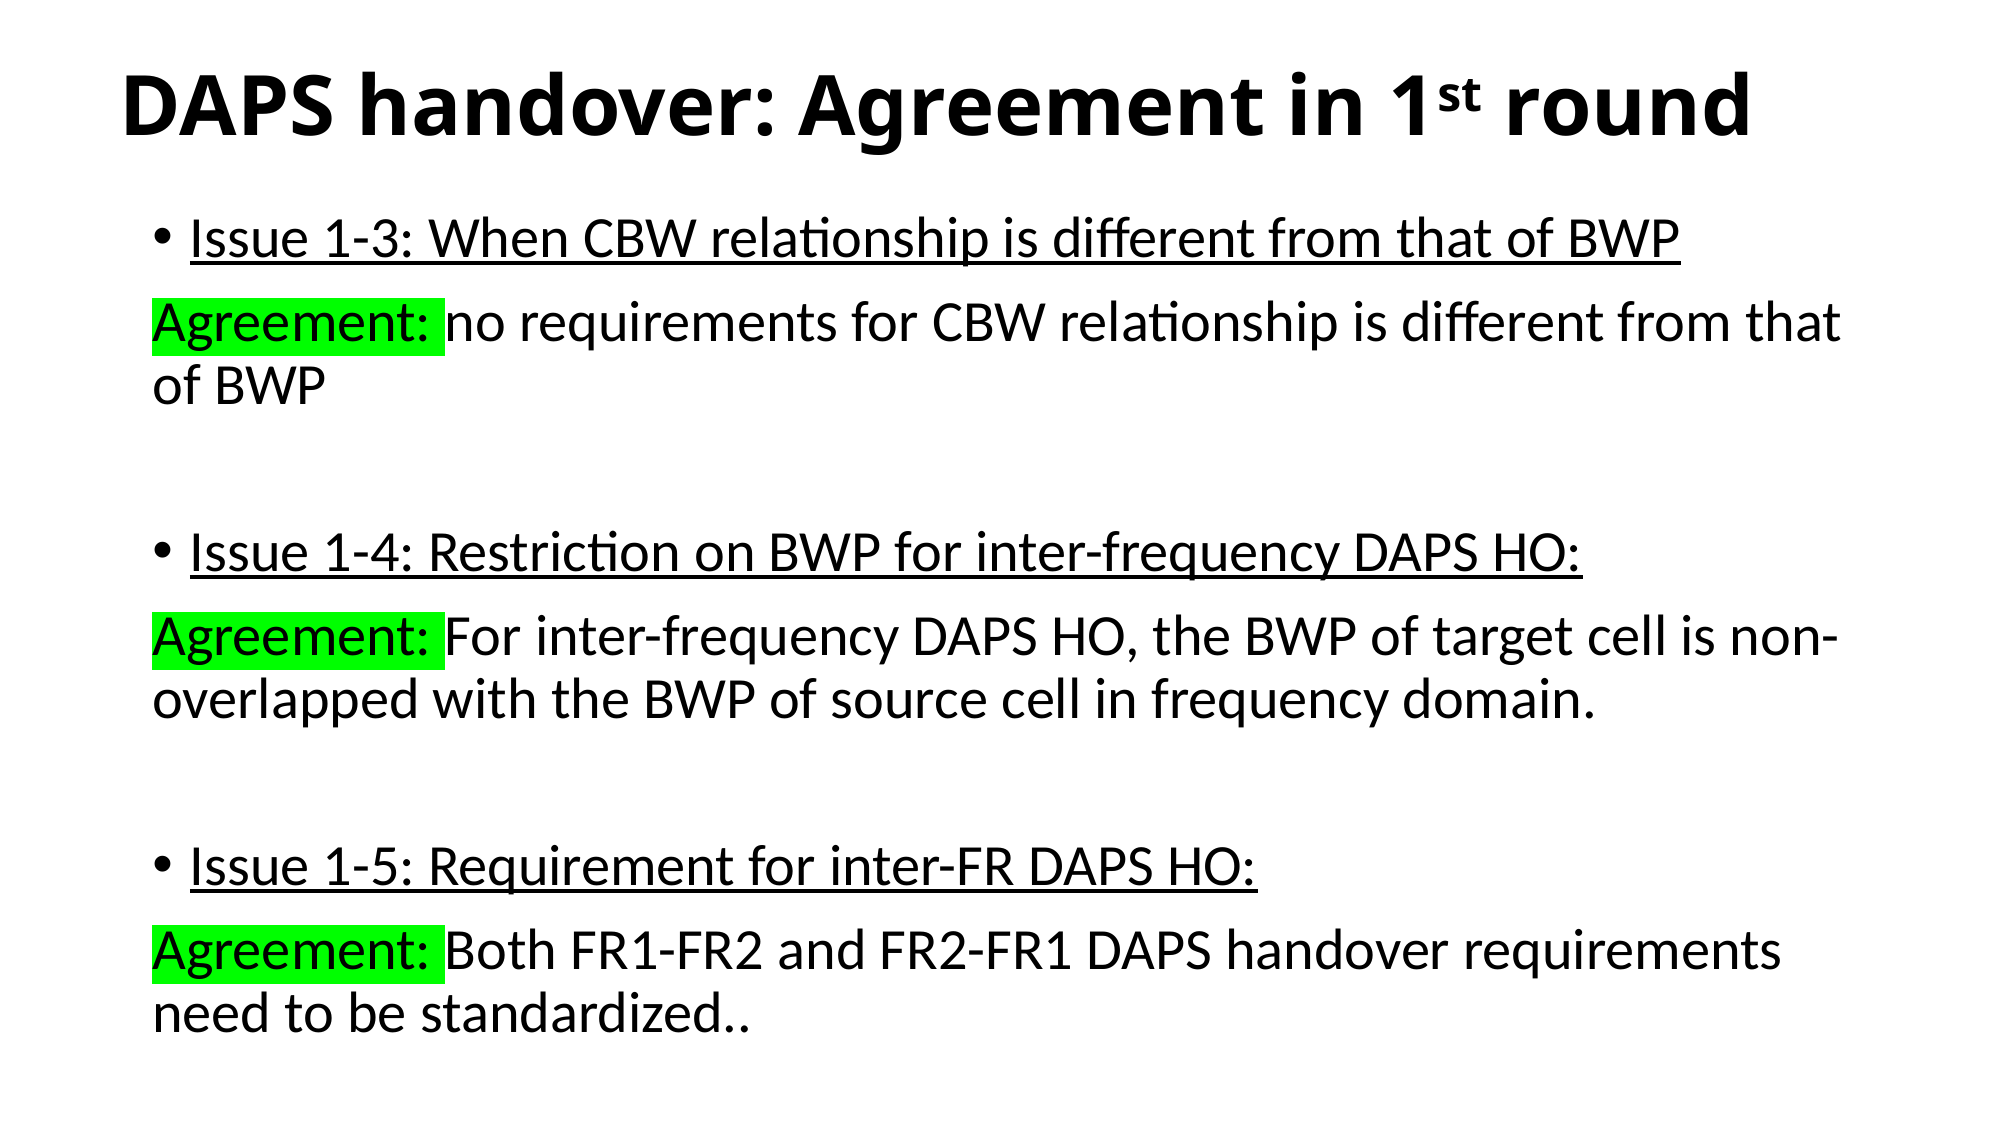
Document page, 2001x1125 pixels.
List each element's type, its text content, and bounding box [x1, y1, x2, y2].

title DAPS handover: Agreement in 1st round [104, 0, 1830, 218]
list Issue 1-3: When CBW relationship is different from that of BWP Agreement: no requirements for CBW relationship is different from that of BWP Issue 1-4: Restriction on BWP for inter-frequency DAPS HO: Agreement: For inter-frequency DAPS HO, the BWP of target cell is non-overlapped with the BWP of source cell in frequency domain. Issue 1-5: Requirement for inter-FR DAPS HO: Agreement: Both FR1-FR2 and FR2-FR1 DAPS handover requirements need to be standardized.. [137, 200, 1863, 1086]
